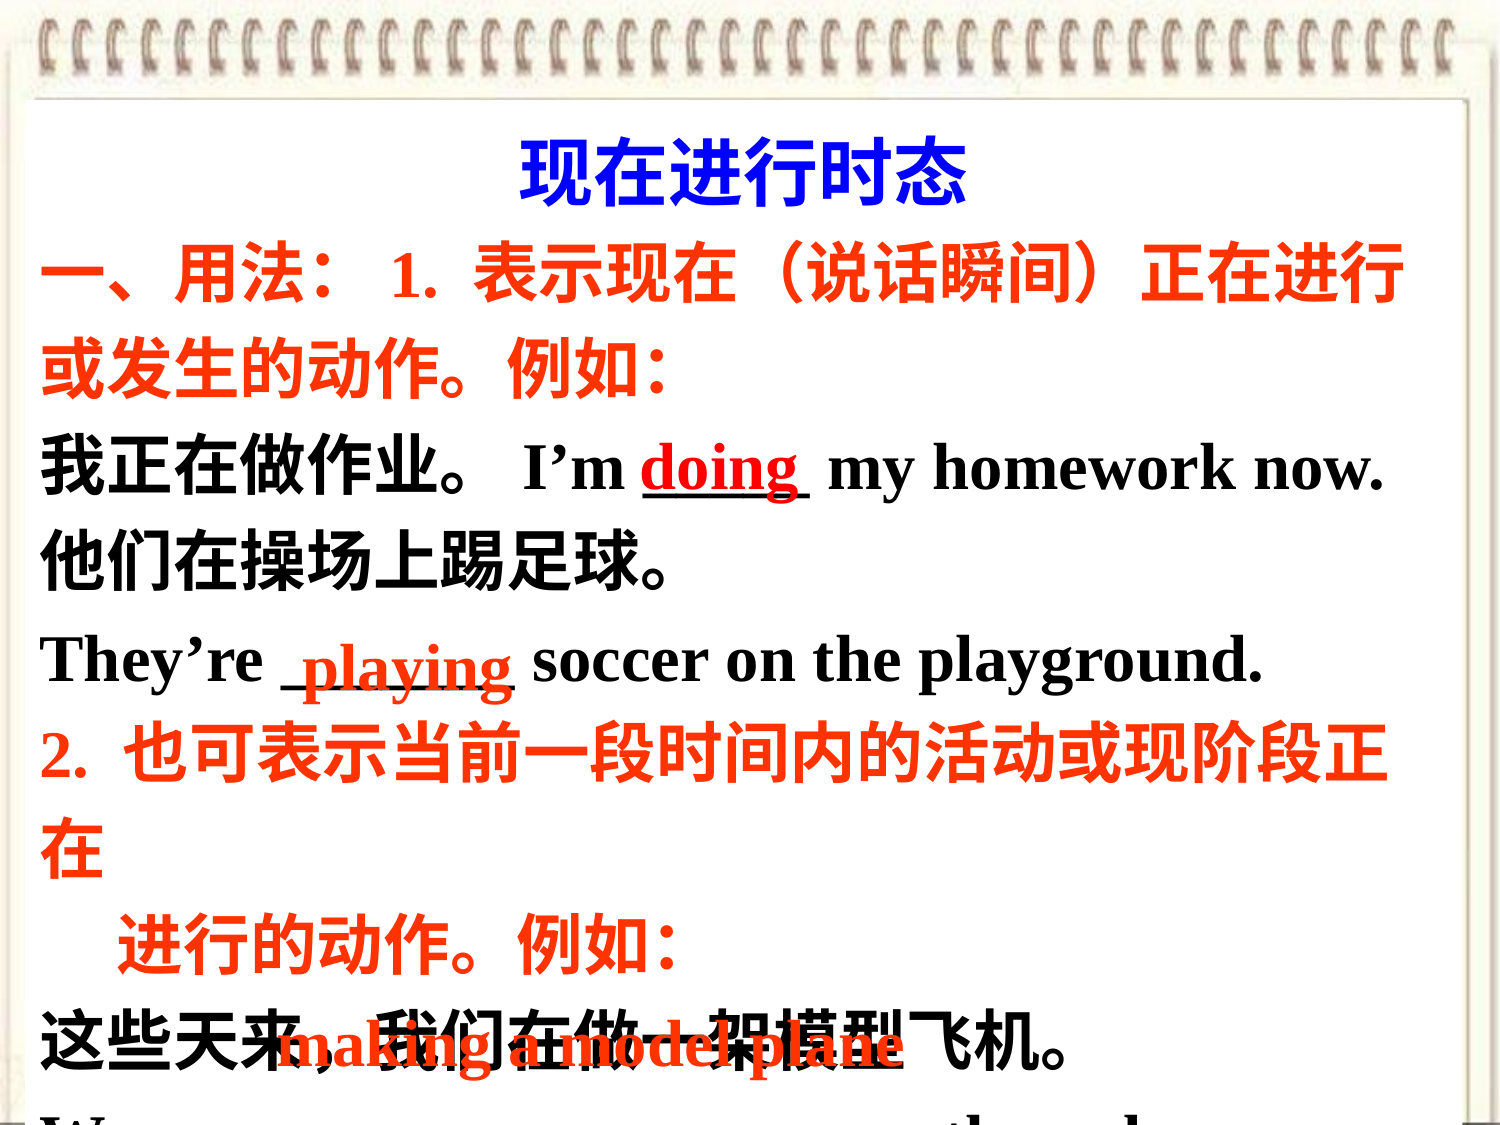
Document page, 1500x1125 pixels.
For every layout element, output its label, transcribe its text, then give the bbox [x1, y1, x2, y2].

text_box 现在进行时态 一、用法：1. 表示现在（说话瞬间）正在进行或发生的动作。例如： 我正在做作业。I’m _____ my homework now. 他们在操场上踢足球。 They’re _______ soccer on the playground. 2. 也可表示当前一段时间内的活动或现阶段正在 进行的动作。例如： 这些天来，我们在做一架模型飞机。 We are ____________________ these days. [24, 99, 1463, 1125]
text_box making a model plane [262, 976, 921, 1088]
text_box doing [624, 399, 815, 511]
picture [0, 0, 1500, 1125]
text_box playing [287, 599, 563, 711]
